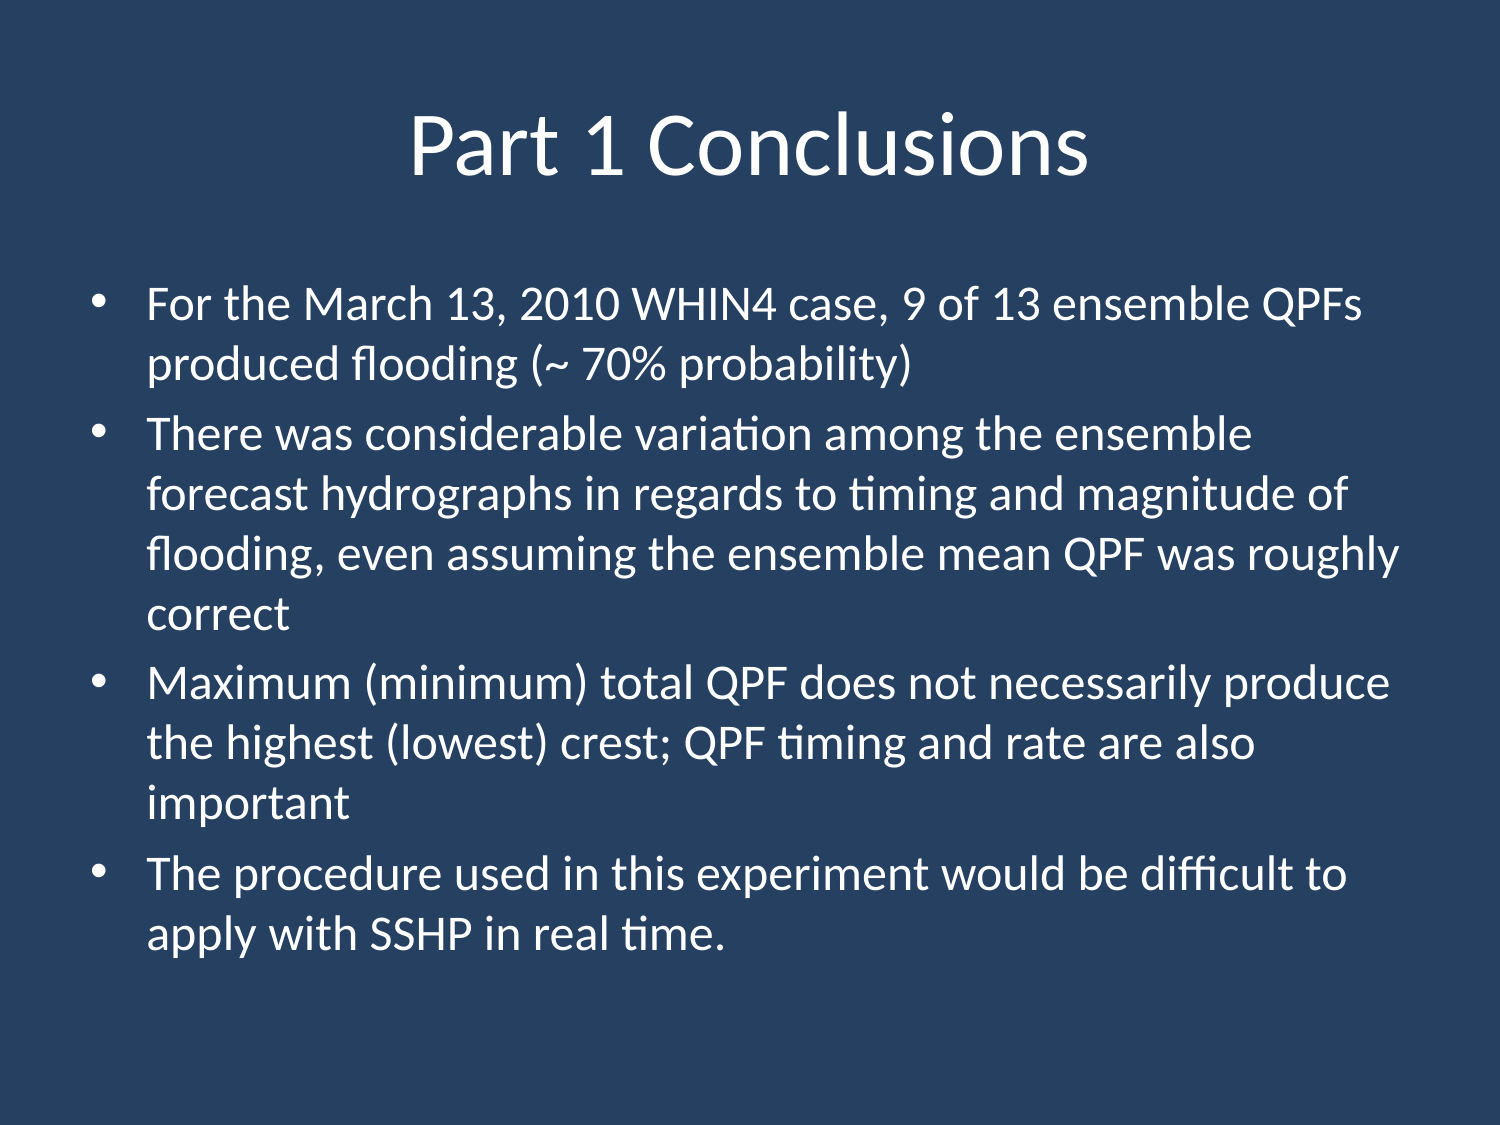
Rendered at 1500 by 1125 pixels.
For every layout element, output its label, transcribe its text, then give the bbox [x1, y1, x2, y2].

list For the March 13, 2010 WHIN4 case, 9 of 13 ensemble QPFs produced flooding (~ 70% probability) There was considerable variation among the ensemble forecast hydrographs in regards to timing and magnitude of flooding, even assuming the ensemble mean QPF was roughly correct Maximum (minimum) total QPF does not necessarily produce the highest (lowest) crest; QPF timing and rate are also important The procedure used in this experiment would be difficult to apply with SSHP in real time. [75, 262, 1425, 1005]
title Part 1 Conclusions [75, 45, 1425, 233]
